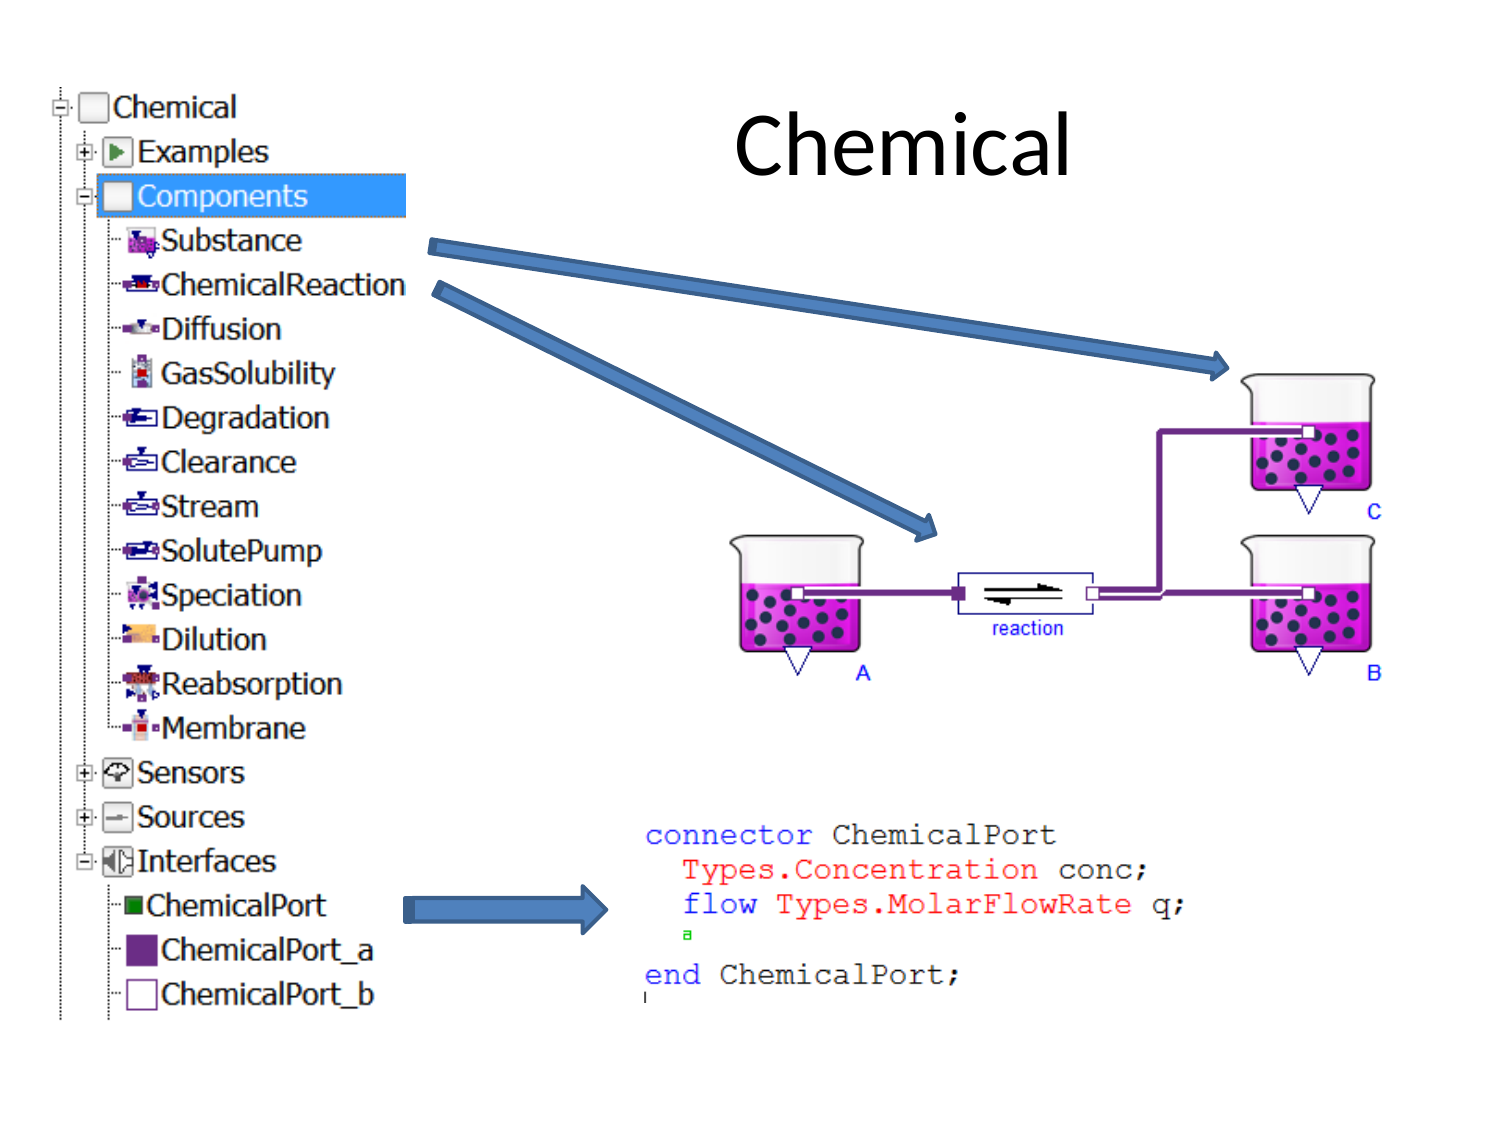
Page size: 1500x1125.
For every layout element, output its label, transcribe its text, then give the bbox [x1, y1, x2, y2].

text_box [431, 279, 694, 426]
text_box [1213, 350, 1222, 356]
text_box [411, 884, 609, 936]
text_box [427, 237, 1208, 356]
picture [699, 357, 1406, 698]
picture [36, 87, 406, 1022]
title Chemical [383, 45, 1425, 233]
picture [643, 816, 1202, 1004]
